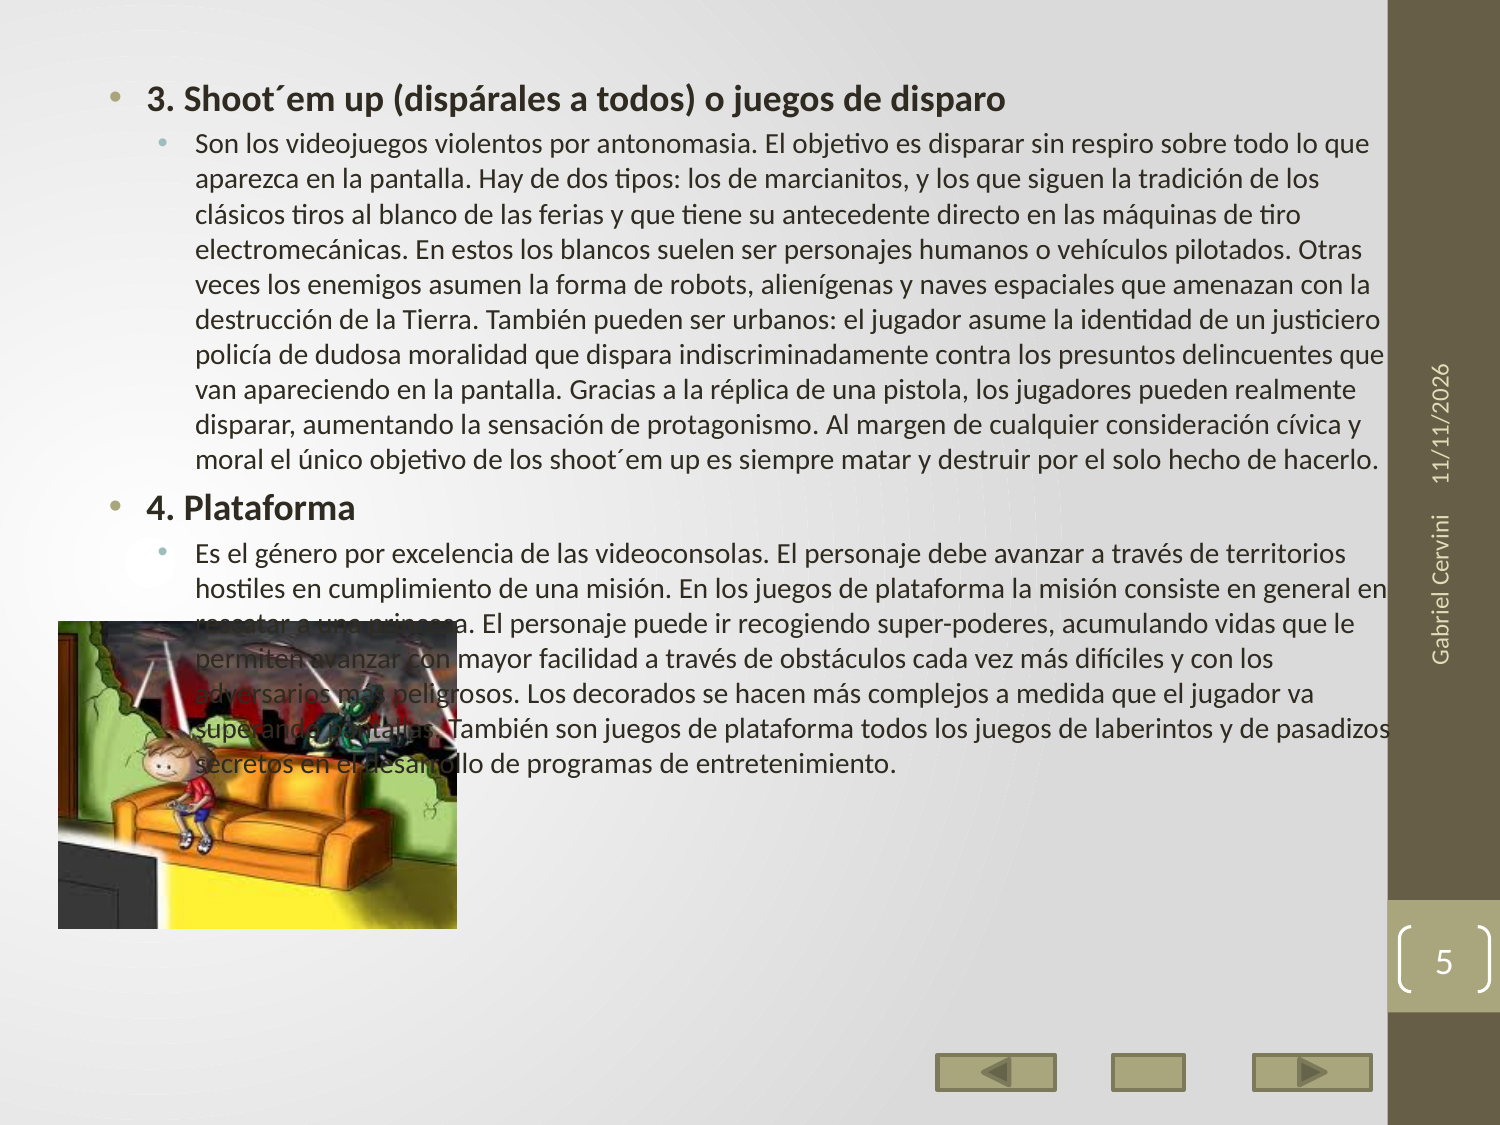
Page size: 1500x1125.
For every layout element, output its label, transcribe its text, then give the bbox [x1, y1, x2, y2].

slide_number 5 [1397, 925, 1492, 994]
text_box [1111, 1053, 1186, 1092]
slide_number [1408, 100, 1469, 500]
footer Gabriel Cervini [1408, 500, 1469, 889]
text_box [935, 1053, 1057, 1092]
picture [58, 620, 458, 930]
list 3. Shoot´em up (dispárales a todos) o juegos de disparo Son los videojuegos violentos por antonomasia. El objetivo es disparar sin respiro sobre todo lo que aparezca en la pantalla. Hay de dos tipos: los de marcianitos, y los que siguen la tradición de los clásicos tiros al blanco de las ferias y que tiene su antecedente directo en las máquinas de tiro electromecánicas. En estos los blancos suelen ser personajes humanos o vehículos pilotados. Otras veces los enemigos asumen la forma de robots, alienígenas y naves espaciales que amenazan con la destrucción de la Tierra. También pueden ser urbanos: el jugador asume la identidad de un justiciero policía de dudosa moralidad que dispara indiscriminadamente contra los presuntos delincuentes que van apareciendo en la pantalla. Gracias a la réplica de una pistola, los jugadores pueden realmente disparar, aumentando la sensación de protagonismo. Al margen de cualquier consideración cívica y moral el único objetivo de los shoot´em up es siempre matar y destruir por el solo hecho de hacerlo. 4. Plataforma Es el género por excelencia de las videoconsolas. El personaje debe avanzar a través de territorios hostiles en cumplimiento de una misión. En los juegos de plataforma la misión consiste en general en rescatar a una princesa. El personaje puede ir recogiendo super-poderes, acumulando vidas que le permiten avanzar con mayor facilidad a través de obstáculos cada vez más difíciles y con los adversarios más peligrosos. Los decorados se hacen más complejos a medida que el jugador va superando pantallas. También son juegos de plataforma todos los juegos de laberintos y de pasadizos secretos en el desarrollo de programas de entretenimiento. [75, 66, 1425, 1047]
text_box [1252, 1053, 1373, 1092]
